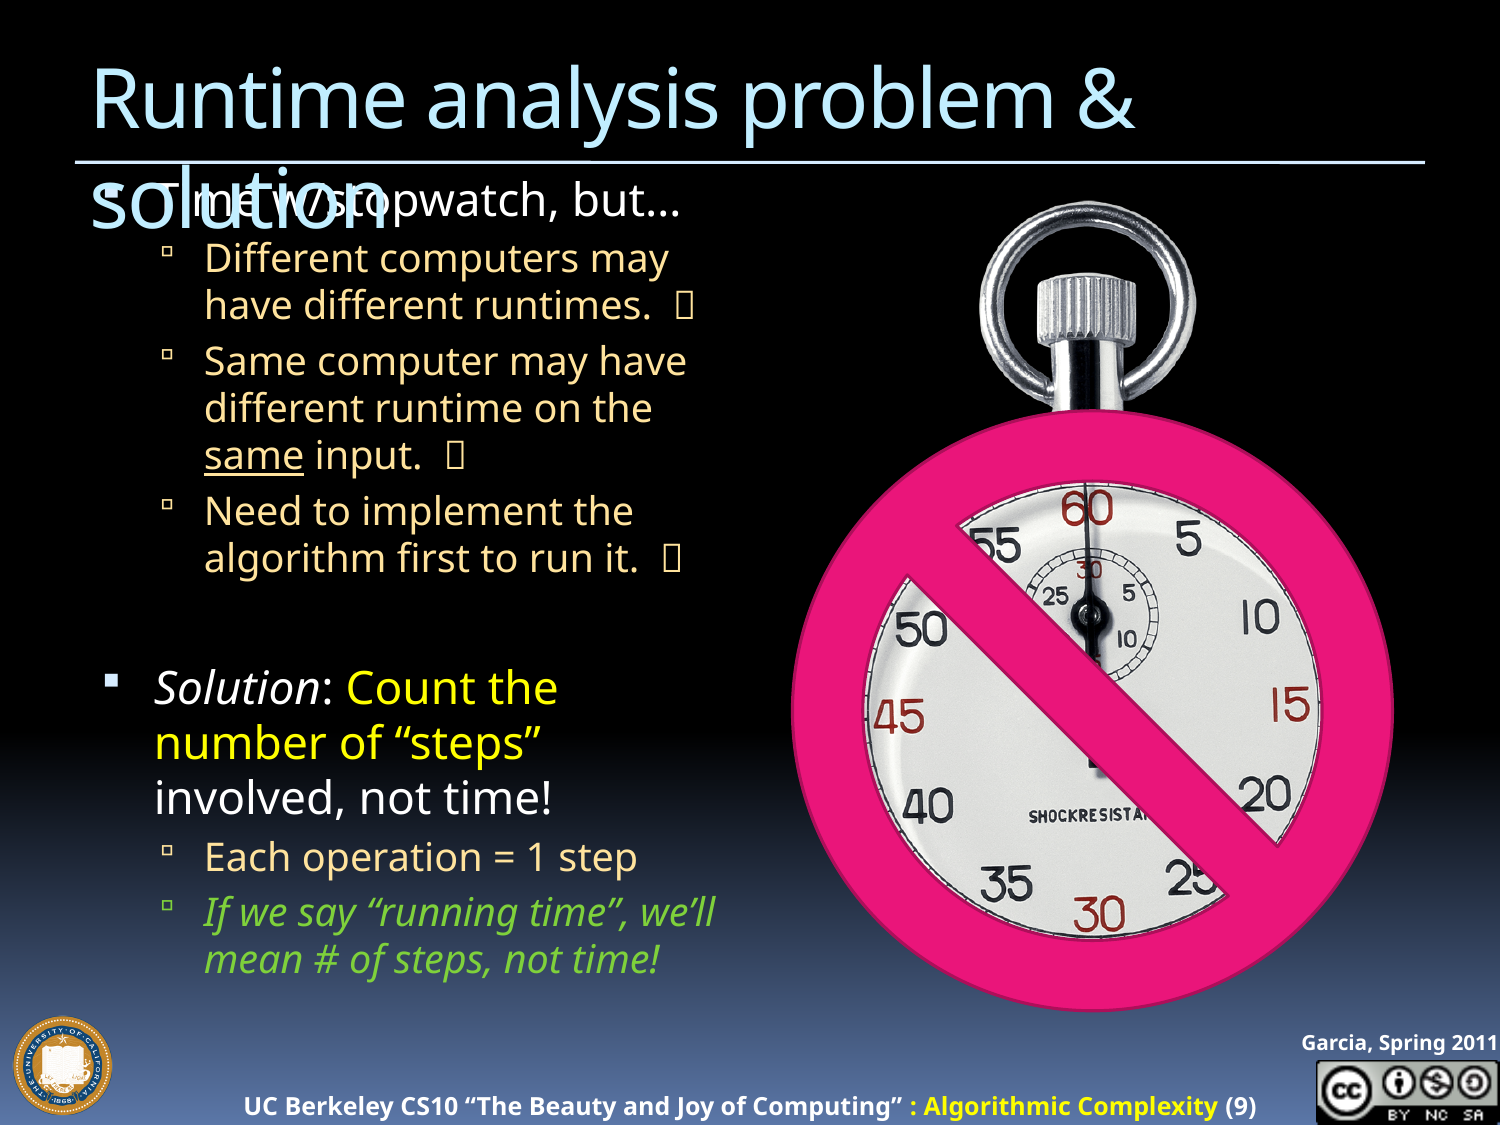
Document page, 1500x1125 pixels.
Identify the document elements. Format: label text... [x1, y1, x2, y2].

list Time w/stopwatch, but… Different computers may have different runtimes.  Same computer may have different runtime on the same input.  Need to implement the algorithm first to run it.  Solution: Count the number of “steps” involved, not time! Each operation = 1 step If we say “running time”, we’ll mean # of steps, not time! [75, 163, 738, 1034]
picture [1316, 1113, 1500, 1125]
picture [12, 1015, 113, 1116]
title Runtime analysis problem & solution [75, 37, 1425, 163]
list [791, 199, 1399, 996]
footer UC Berkeley CS10 "The Beauty and Joy of Computing" : Algorithm Complexity [1025, 1034, 1425, 1113]
text_box [1026, 1005, 1159, 1013]
slide_number 9 [1425, 1034, 1500, 1113]
